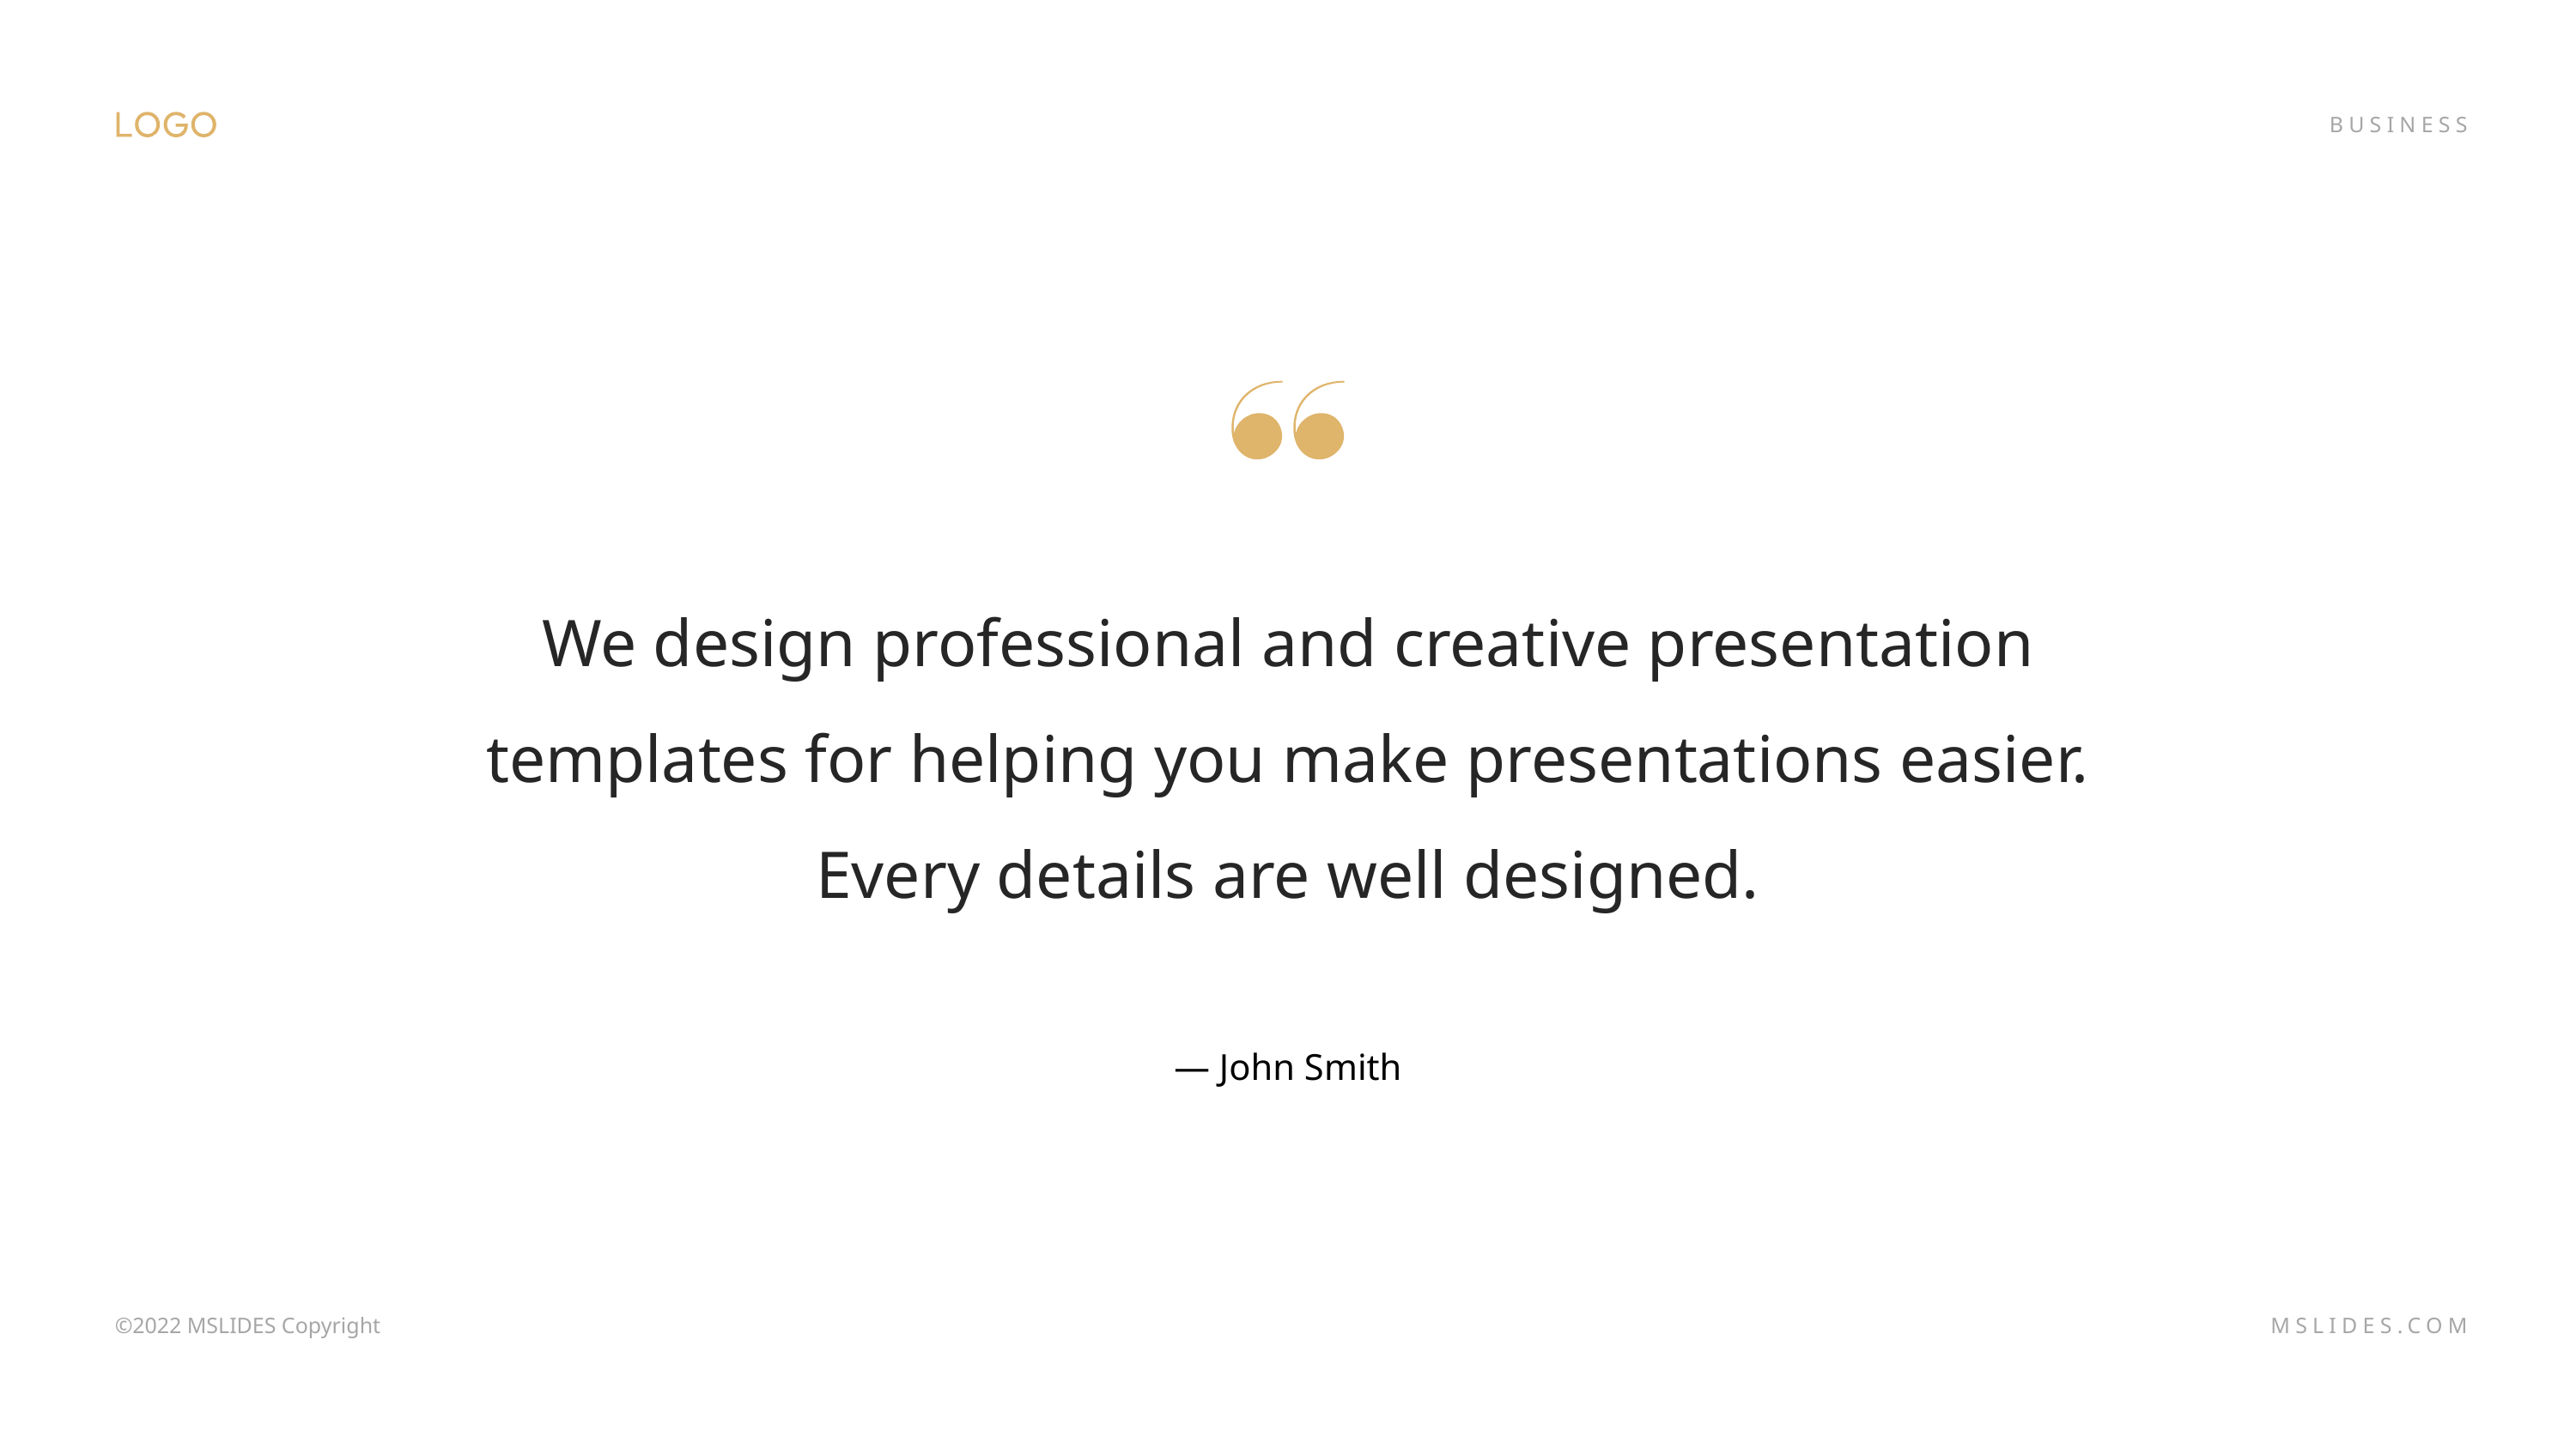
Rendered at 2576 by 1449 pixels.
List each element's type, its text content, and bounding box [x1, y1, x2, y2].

text_box [1230, 379, 1284, 461]
text_box [1292, 379, 1346, 461]
text_box — John Smith [1098, 1038, 1478, 1094]
text_box We design professional and creative presentation templates for helping you make presentations easier. Every details are well designed. [386, 556, 2190, 918]
